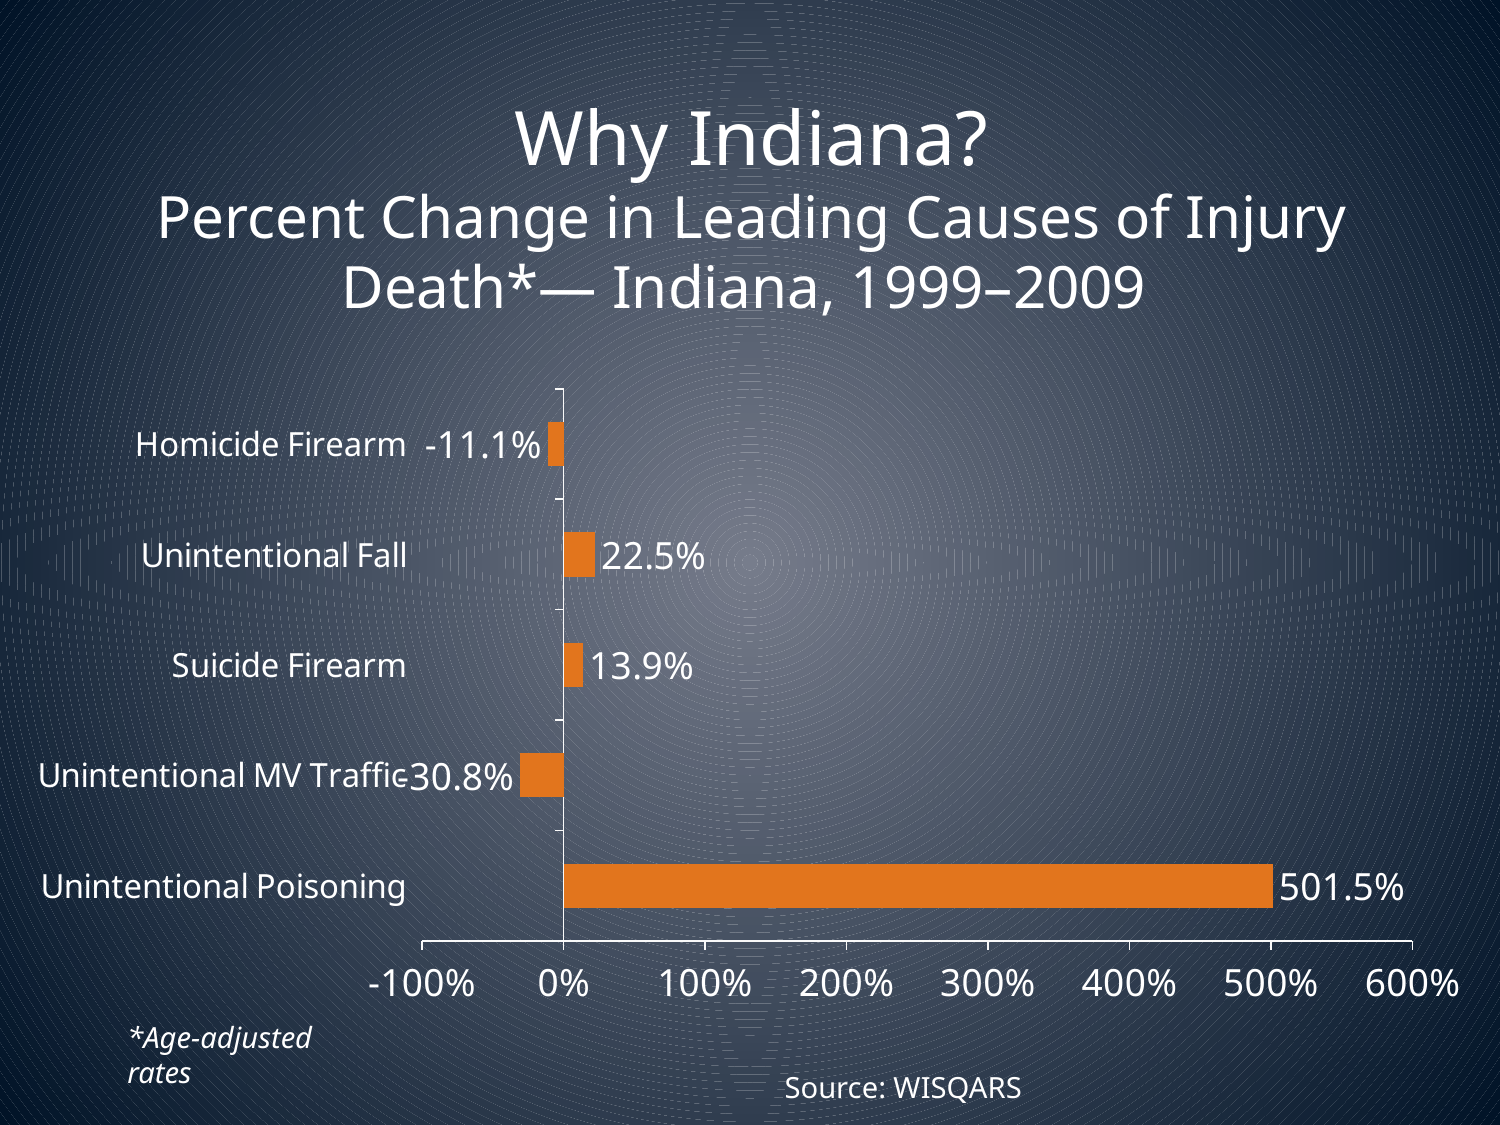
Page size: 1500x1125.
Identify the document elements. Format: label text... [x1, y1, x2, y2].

text_box Source: WISQARS [769, 1062, 1307, 1112]
title Why Indiana? Percent Change in Leading Causes of Injury Death*— Indiana, 1999–2009 [90, 83, 1413, 325]
text_box *Age-adjusted rates [112, 1035, 382, 1044]
chart [37, 387, 1461, 1026]
